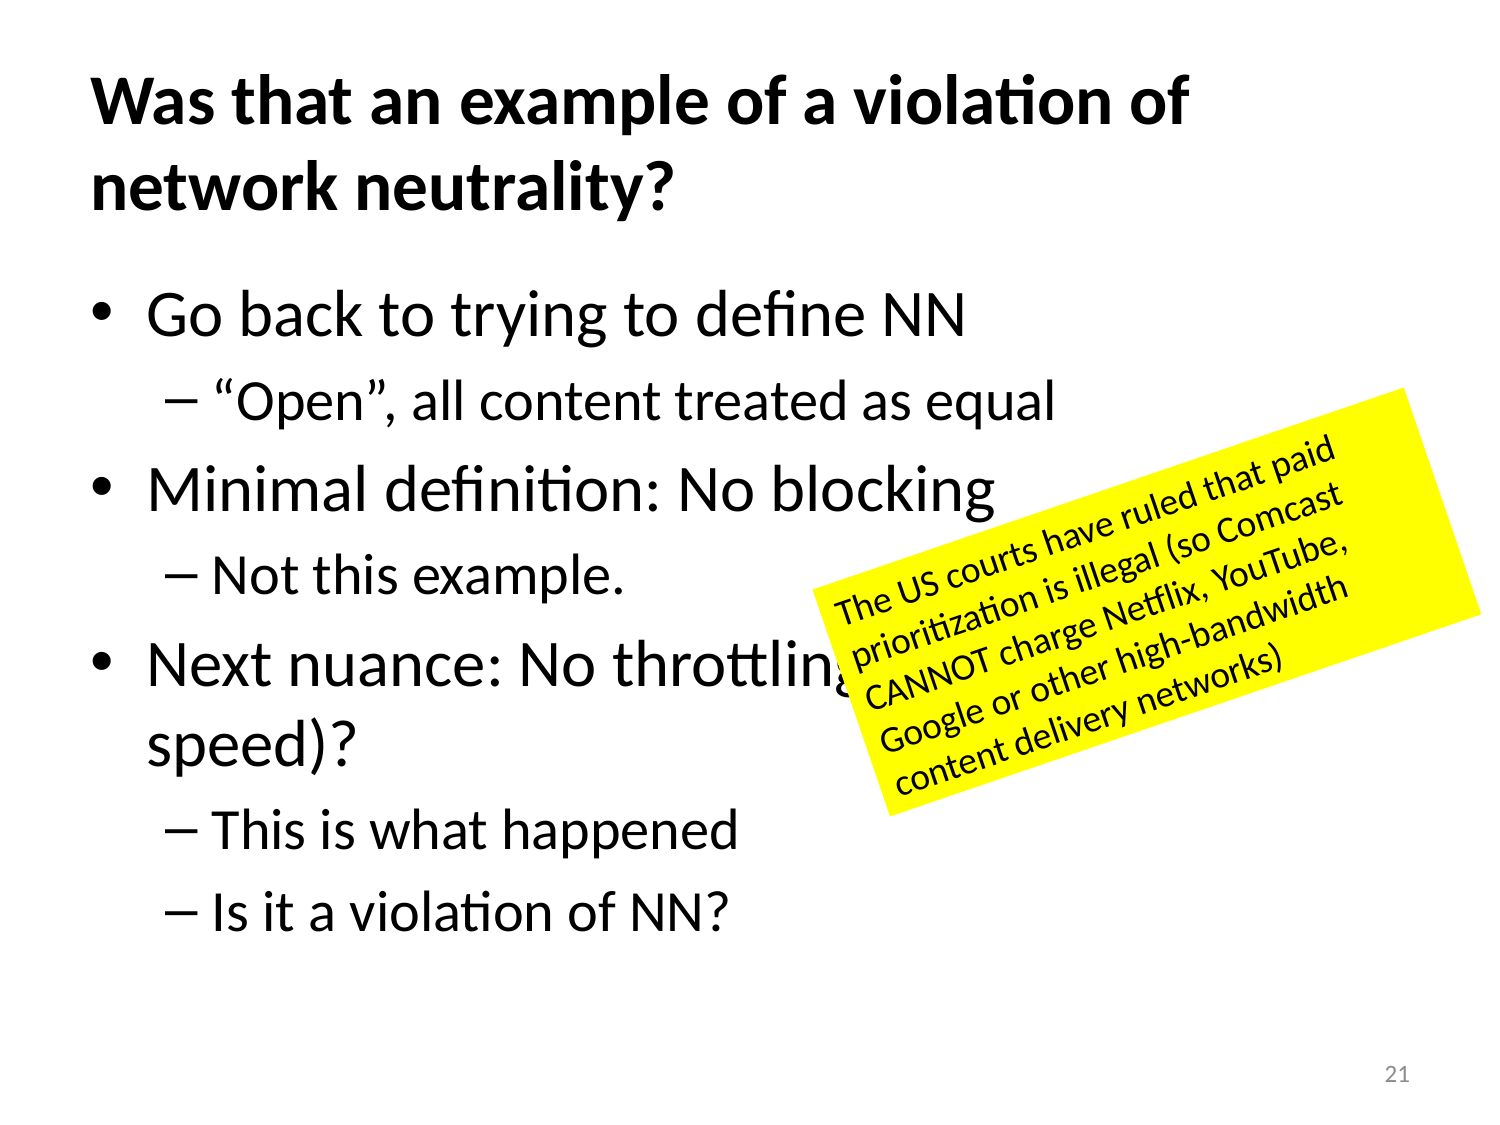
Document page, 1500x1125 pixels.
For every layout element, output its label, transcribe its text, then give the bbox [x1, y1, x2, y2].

slide_number 21 [1074, 1042, 1425, 1103]
list Go back to trying to define NN “Open”, all content treated as equal Minimal definition: No blocking Not this example. Next nuance: No throttling (downgraded speed)? This is what happened Is it a violation of NN? [75, 262, 1425, 1005]
title Was that an example of a violation of network neutrality? [75, 45, 1425, 233]
text_box The US courts have ruled that paid prioritization is illegal (so Comcast CANNOT charge Netflix, YouTube, Google or other high-bandwidth content delivery networks) [812, 387, 1482, 817]
